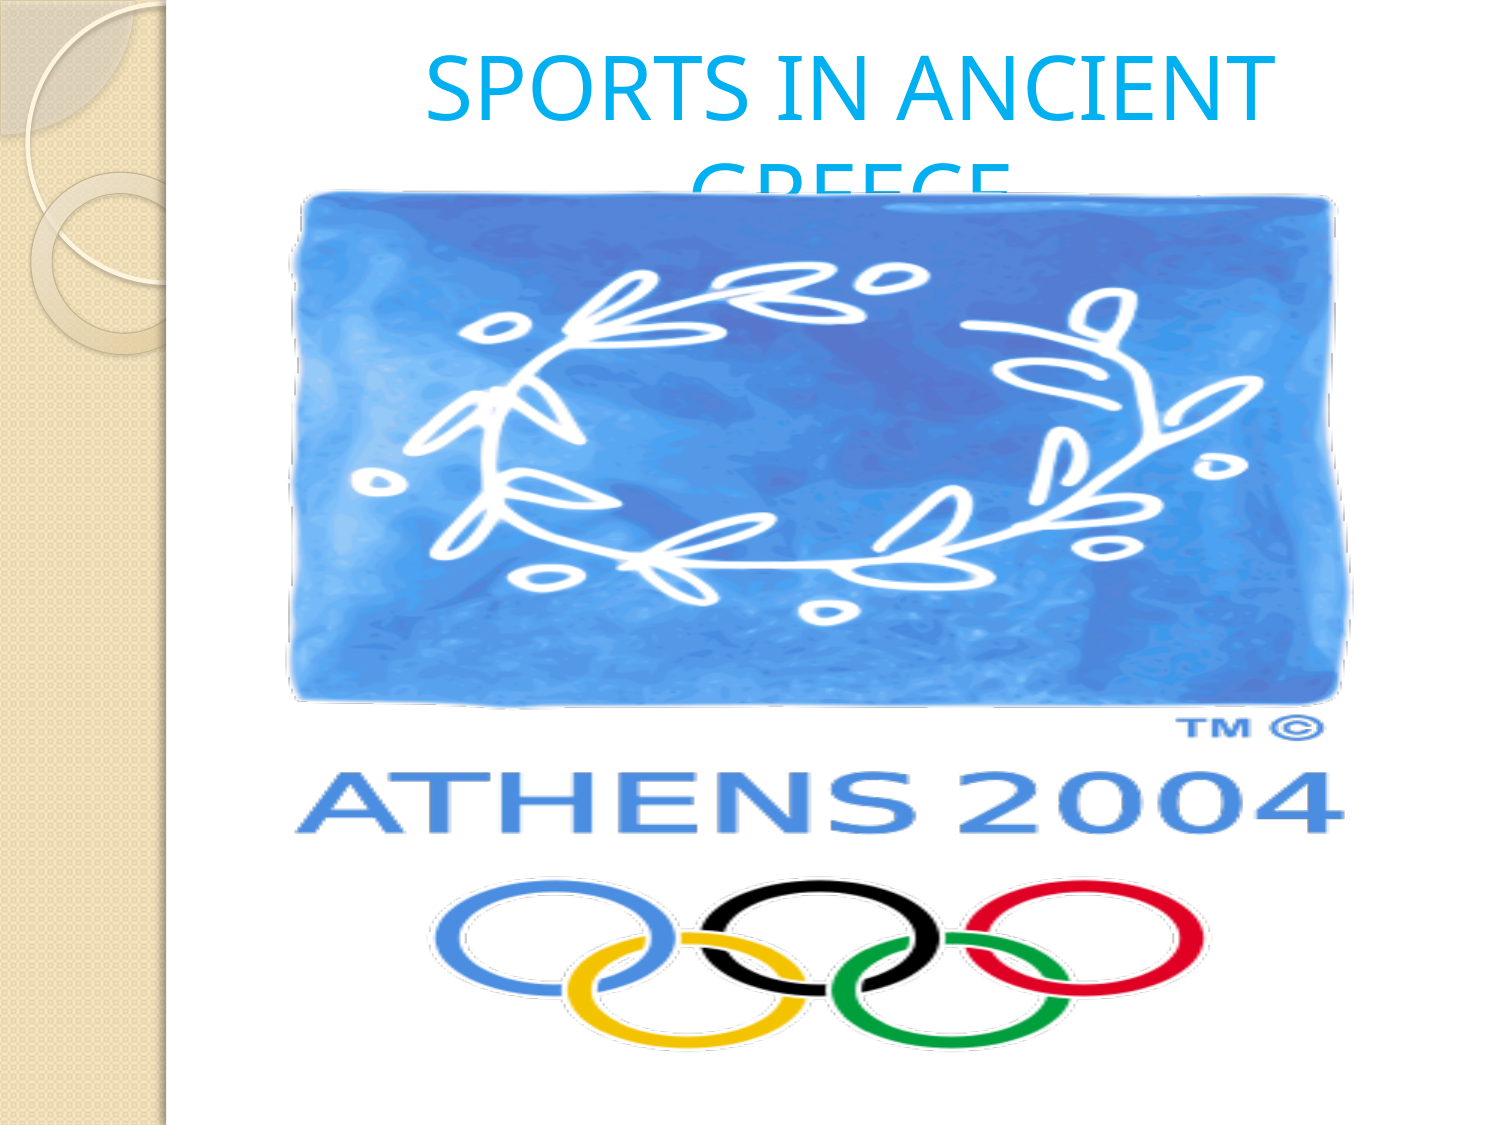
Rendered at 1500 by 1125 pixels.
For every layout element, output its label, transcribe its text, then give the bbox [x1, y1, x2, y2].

title SPORTS IN ANCIENT GREECE [235, 45, 1466, 233]
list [280, 187, 1360, 1055]
